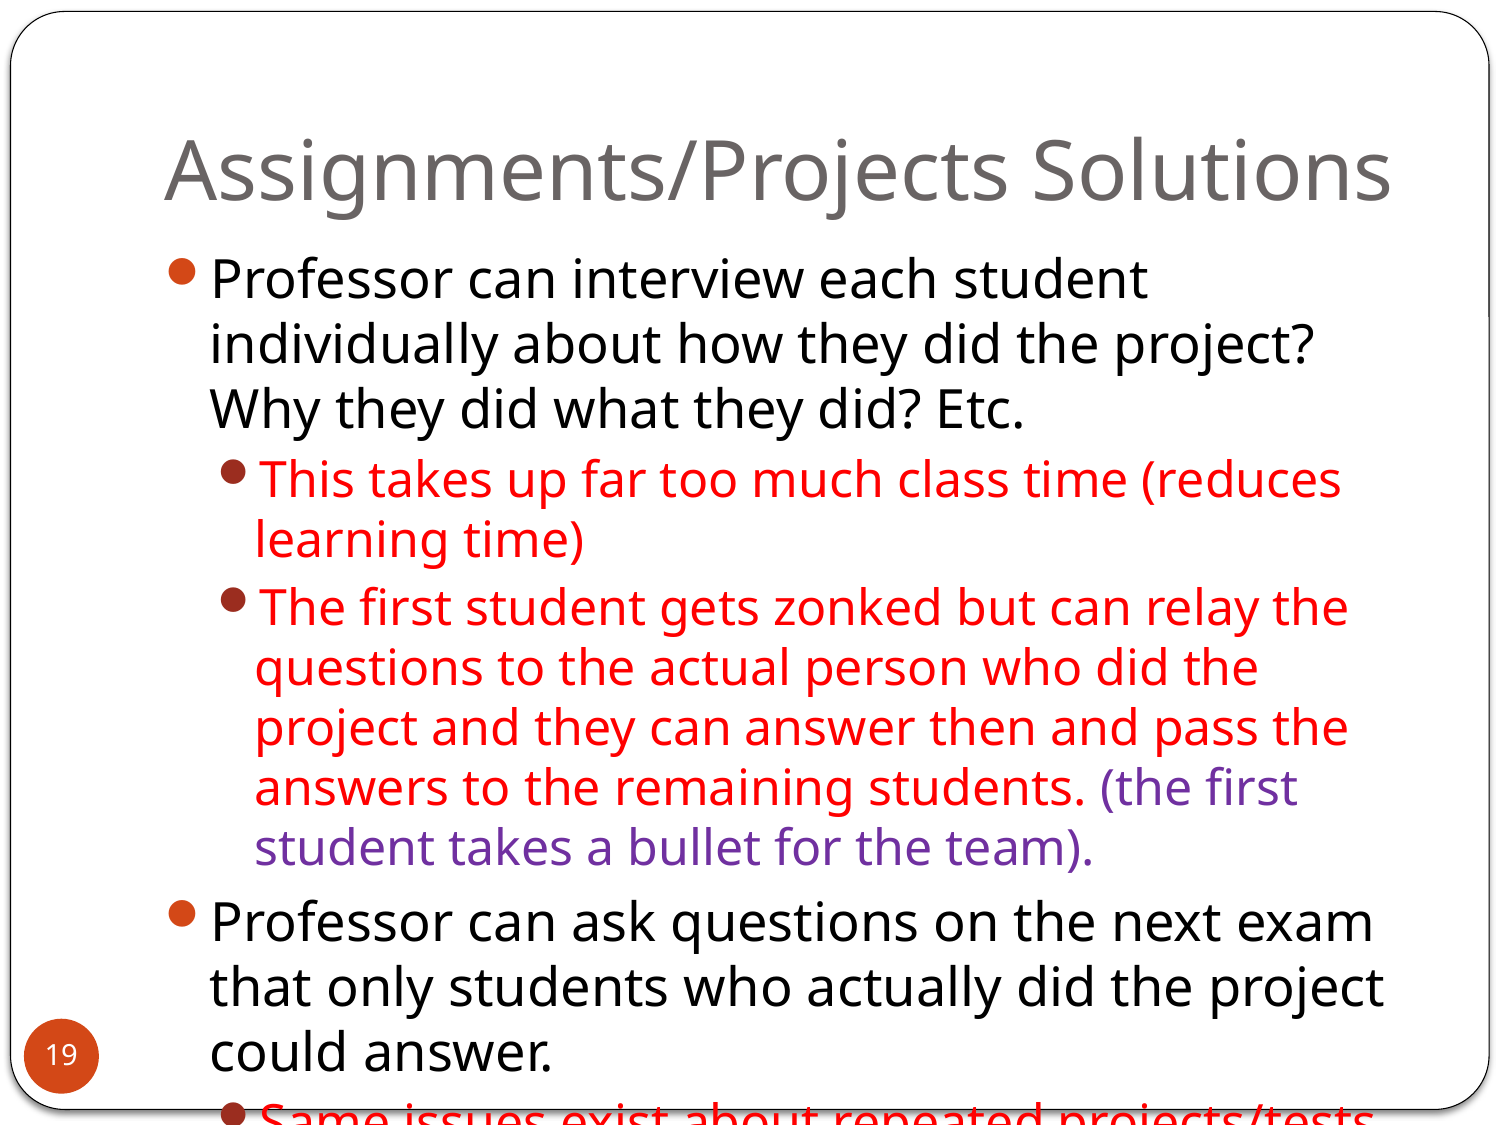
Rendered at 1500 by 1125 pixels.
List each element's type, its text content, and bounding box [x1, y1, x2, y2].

title Assignments/Projects Solutions [150, 45, 1425, 233]
slide_number 19 [23, 1018, 99, 1094]
list Professor can interview each student individually about how they did the project? Why they did what they did? Etc. This takes up far too much class time (reduces learning time) The first student gets zonked but can relay the questions to the actual person who did the project and they can answer then and pass the answers to the remaining students. (the first student takes a bullet for the team). Professor can ask questions on the next exam that only students who actually did the project could answer. Same issues exist about repeated projects/tests each semester. [150, 237, 1425, 988]
